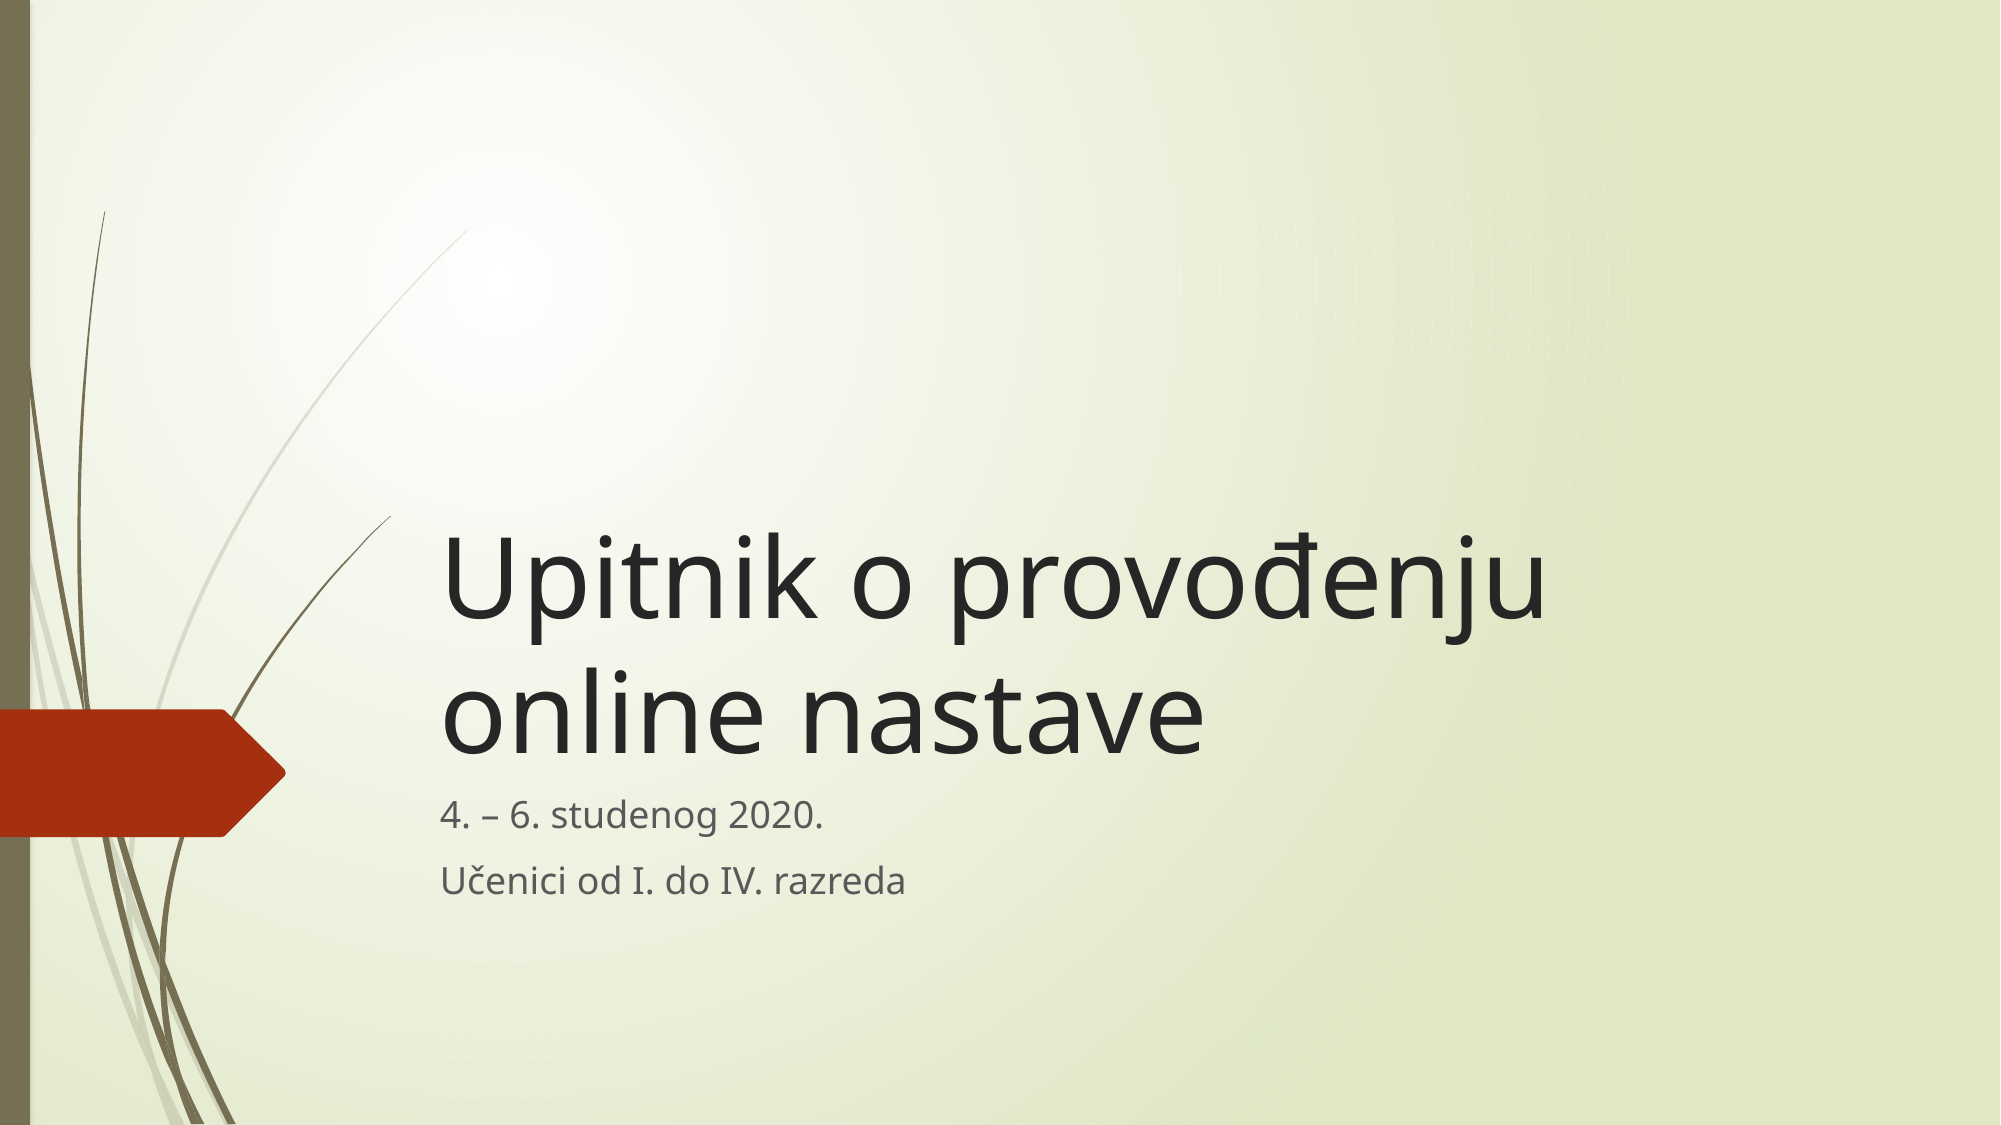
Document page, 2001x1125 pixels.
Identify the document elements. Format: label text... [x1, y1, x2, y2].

title Upitnik o provođenju online nastave [424, 412, 1888, 783]
subtitle 4. – 6. studenog 2020. Učenici od I. do IV. razreda [424, 783, 1888, 969]
